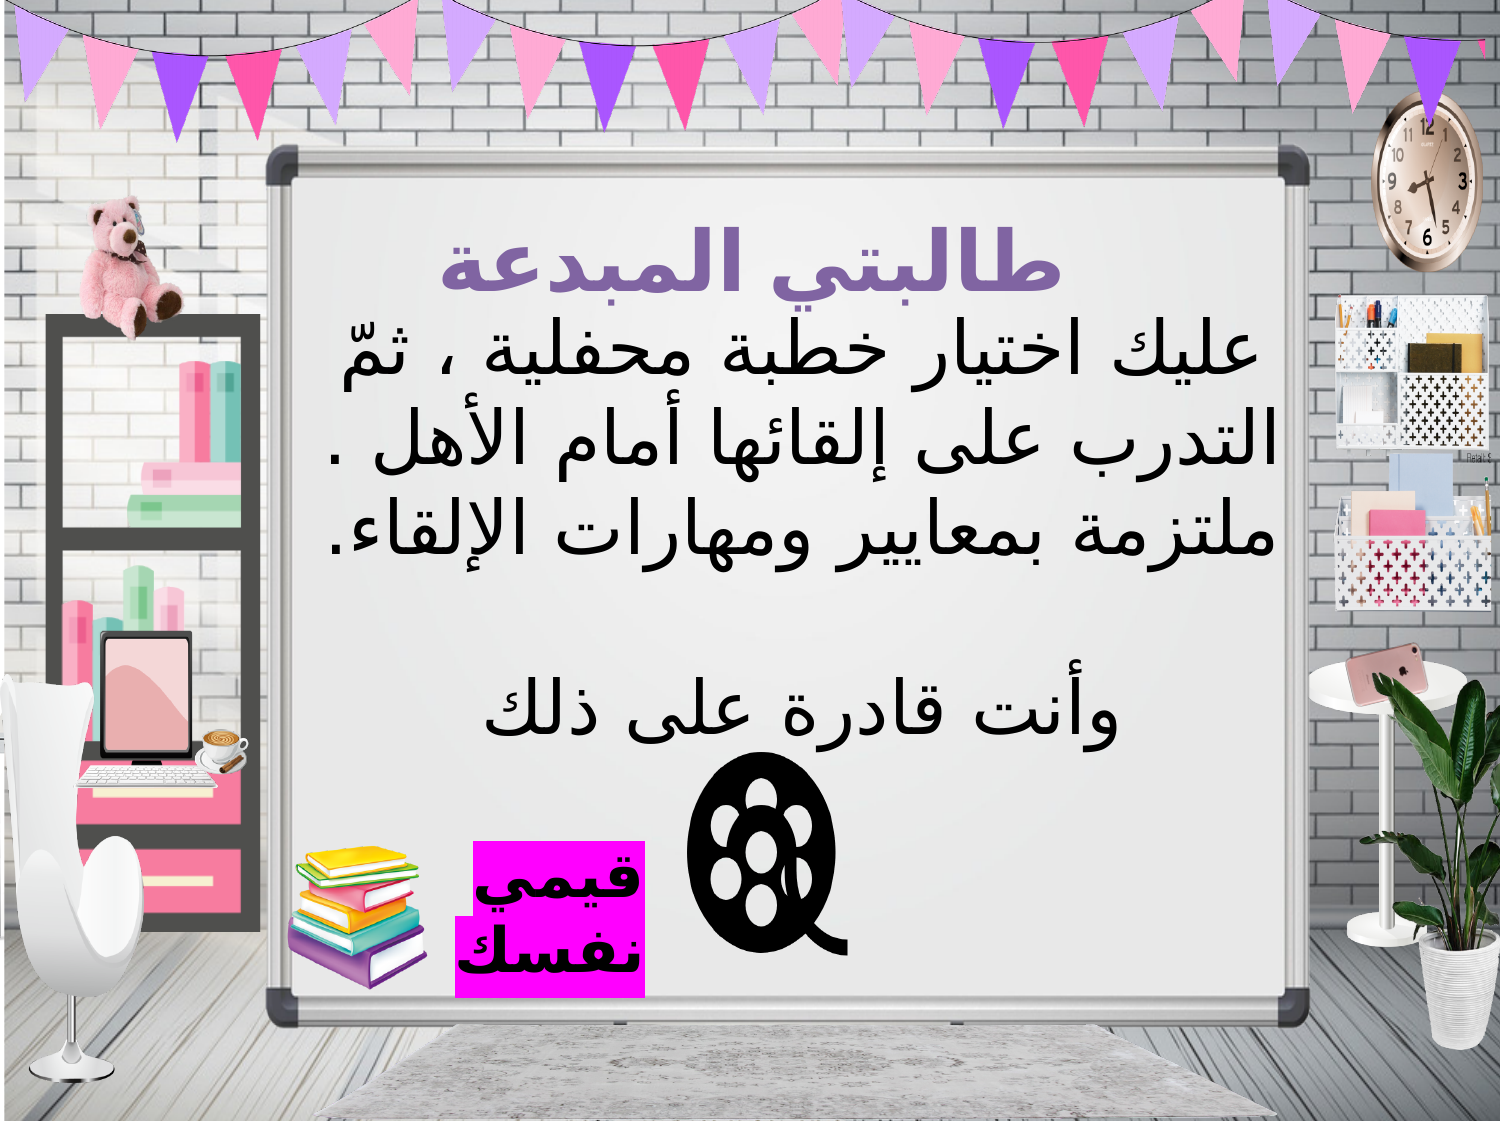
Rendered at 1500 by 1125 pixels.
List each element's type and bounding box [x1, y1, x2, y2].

text_box [0, 0, 1500, 1125]
